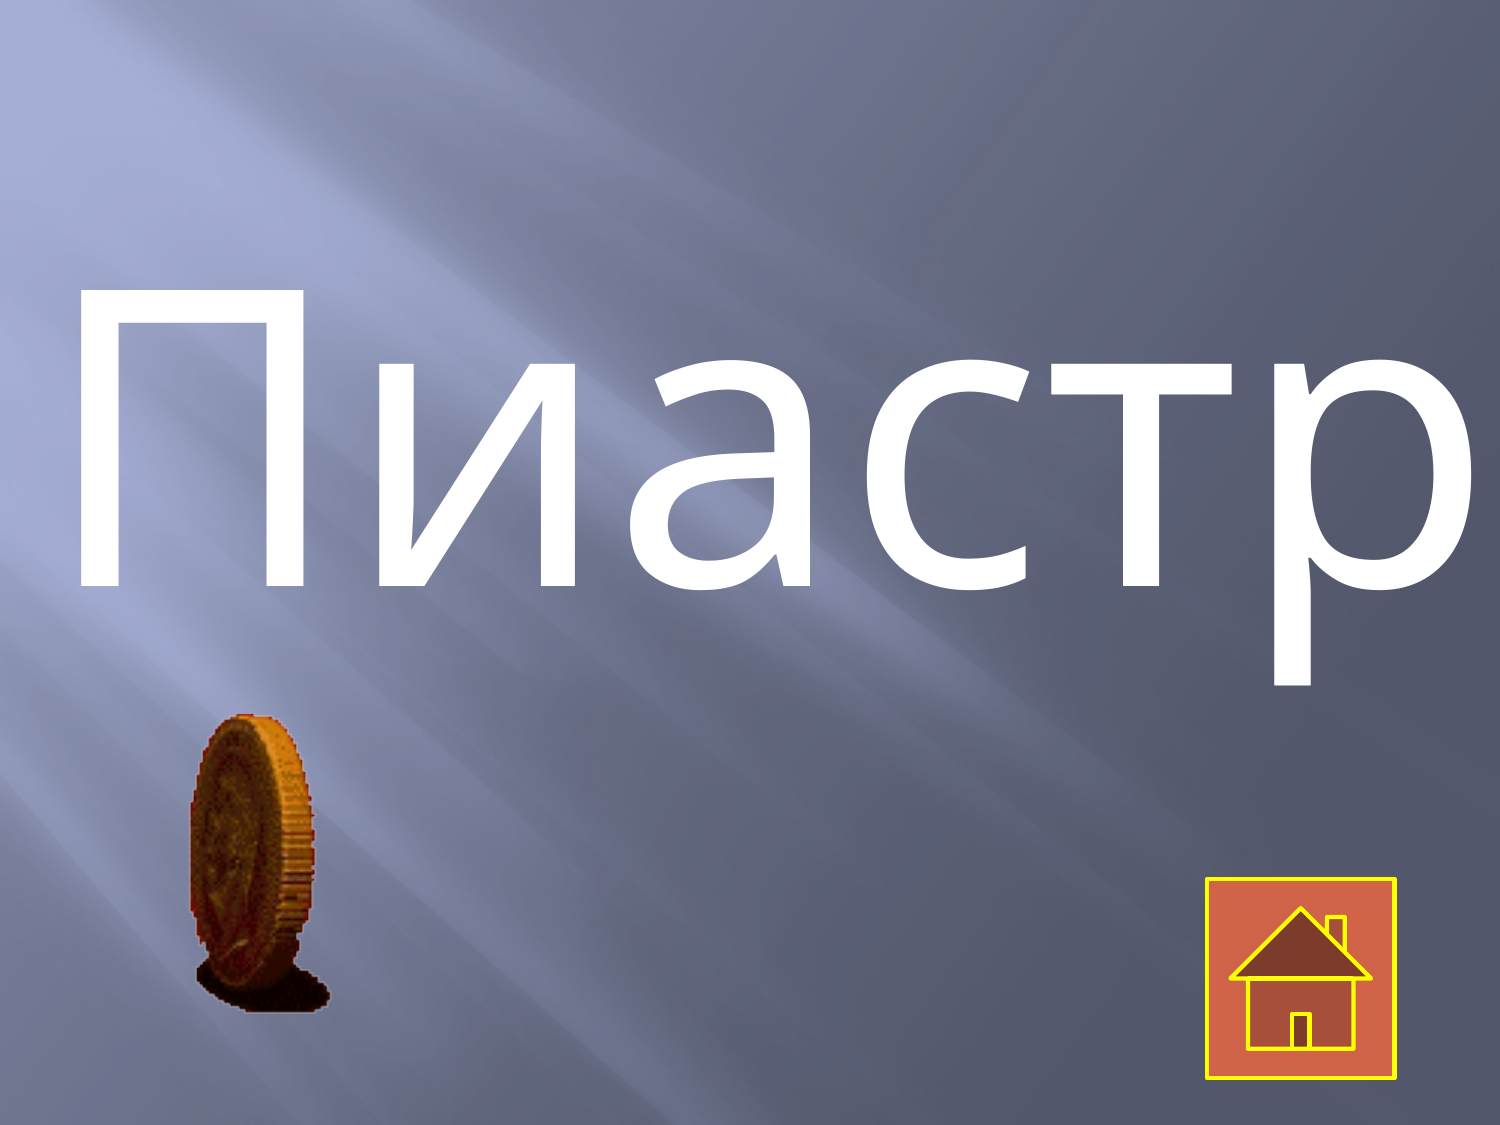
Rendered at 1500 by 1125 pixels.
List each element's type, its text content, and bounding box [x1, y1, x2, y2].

text_box [1205, 877, 1397, 1080]
picture [93, 714, 399, 1020]
text_box Пиастр [27, 163, 1500, 677]
